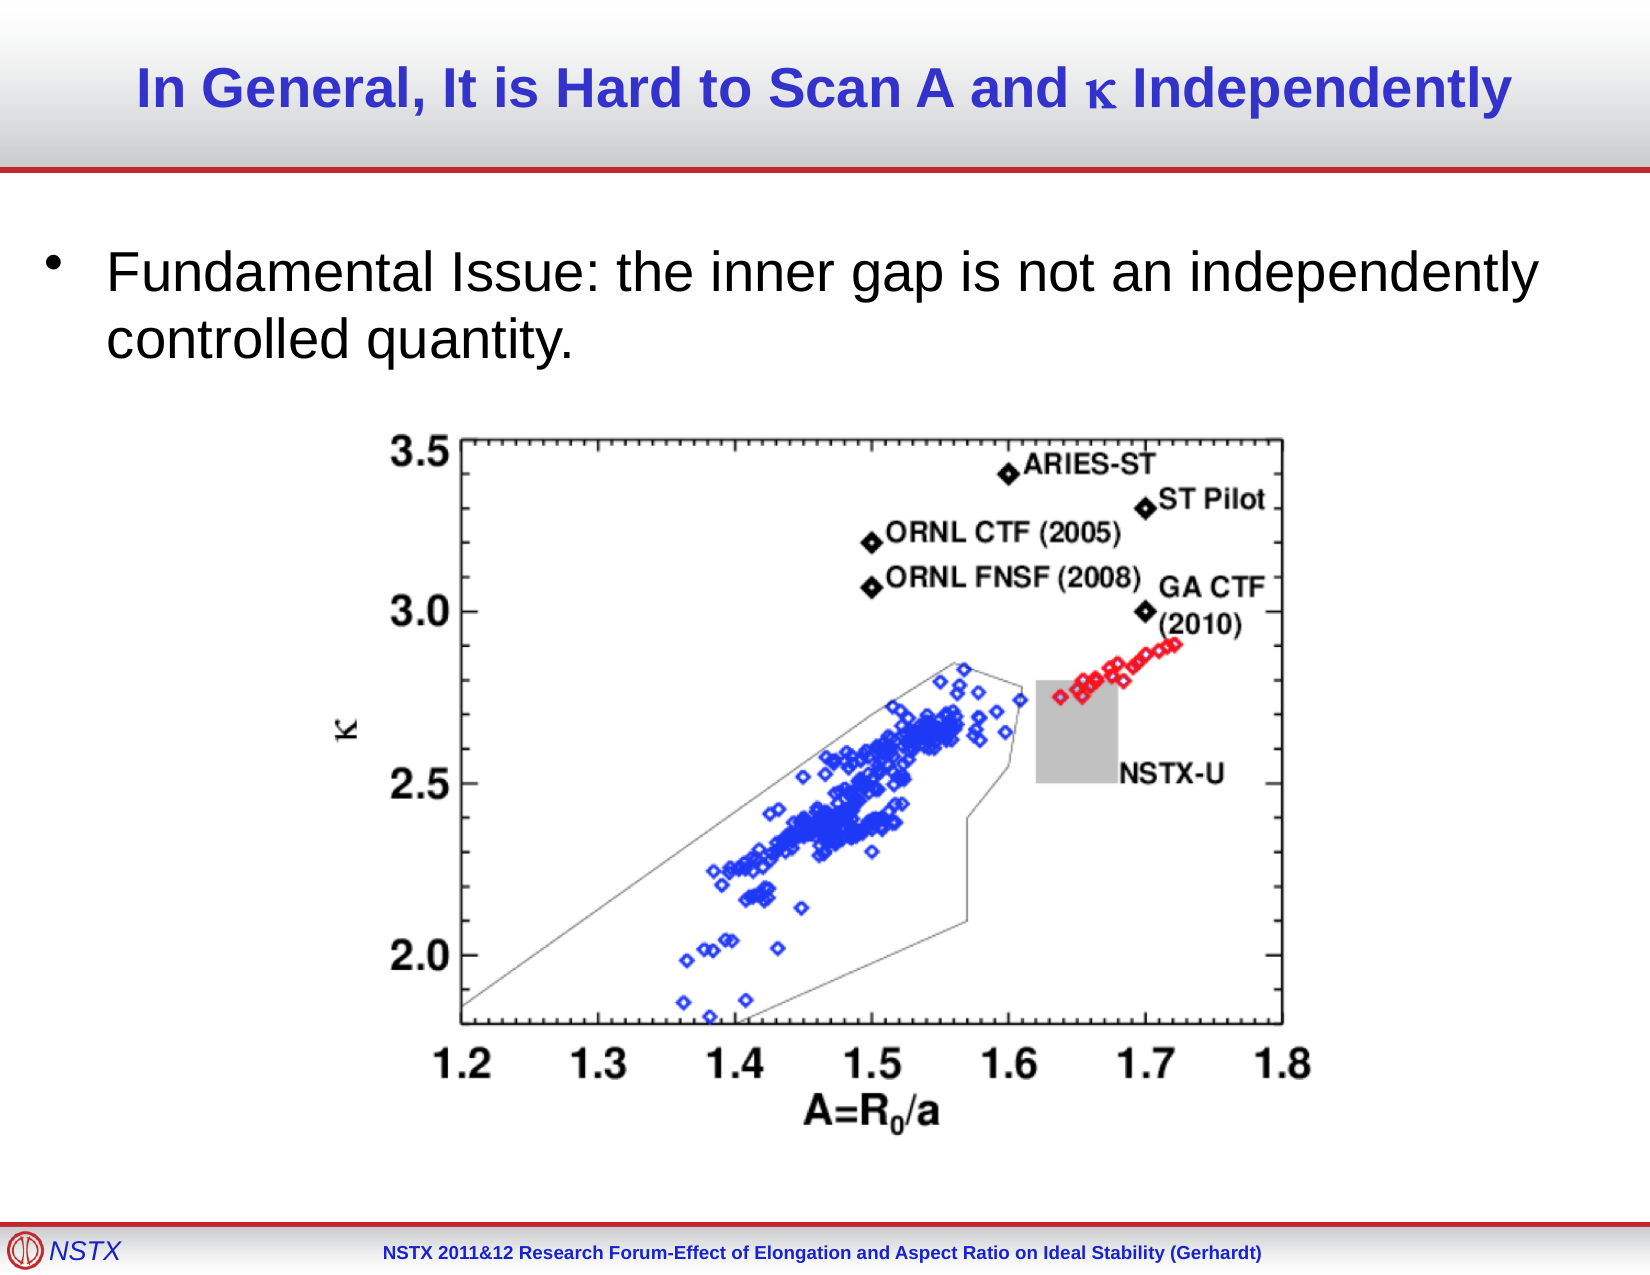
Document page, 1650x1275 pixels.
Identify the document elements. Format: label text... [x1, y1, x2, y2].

picture [0, 1222, 1650, 1275]
title In General, It is Hard to Scan A and k Independently [0, 0, 1650, 171]
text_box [312, 424, 1338, 1157]
list Fundamental Issue: the inner gap is not an independently controlled quantity. [27, 226, 1563, 663]
